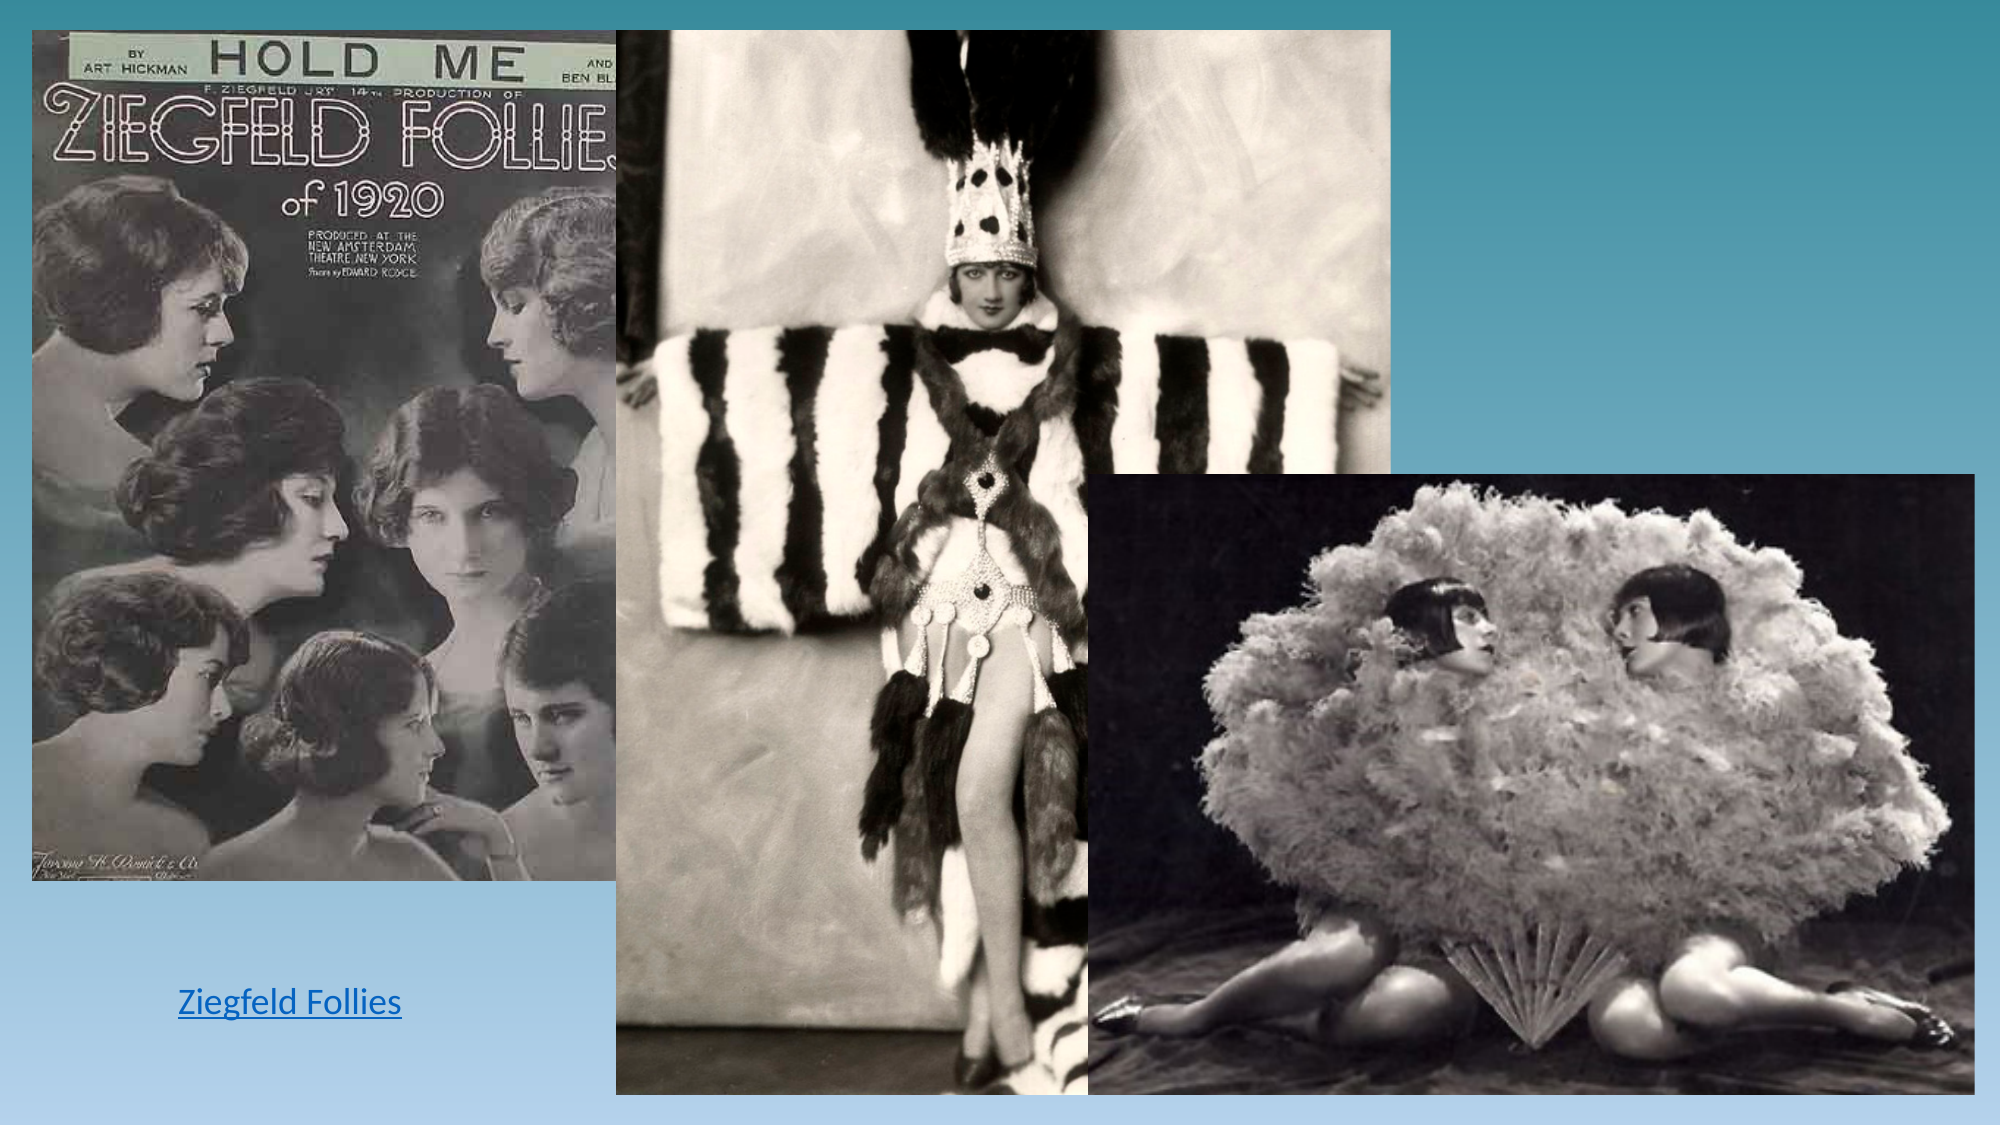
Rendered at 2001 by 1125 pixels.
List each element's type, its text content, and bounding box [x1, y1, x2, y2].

picture [32, 30, 1975, 1095]
text_box Ziegfeld Follies [163, 969, 615, 1030]
